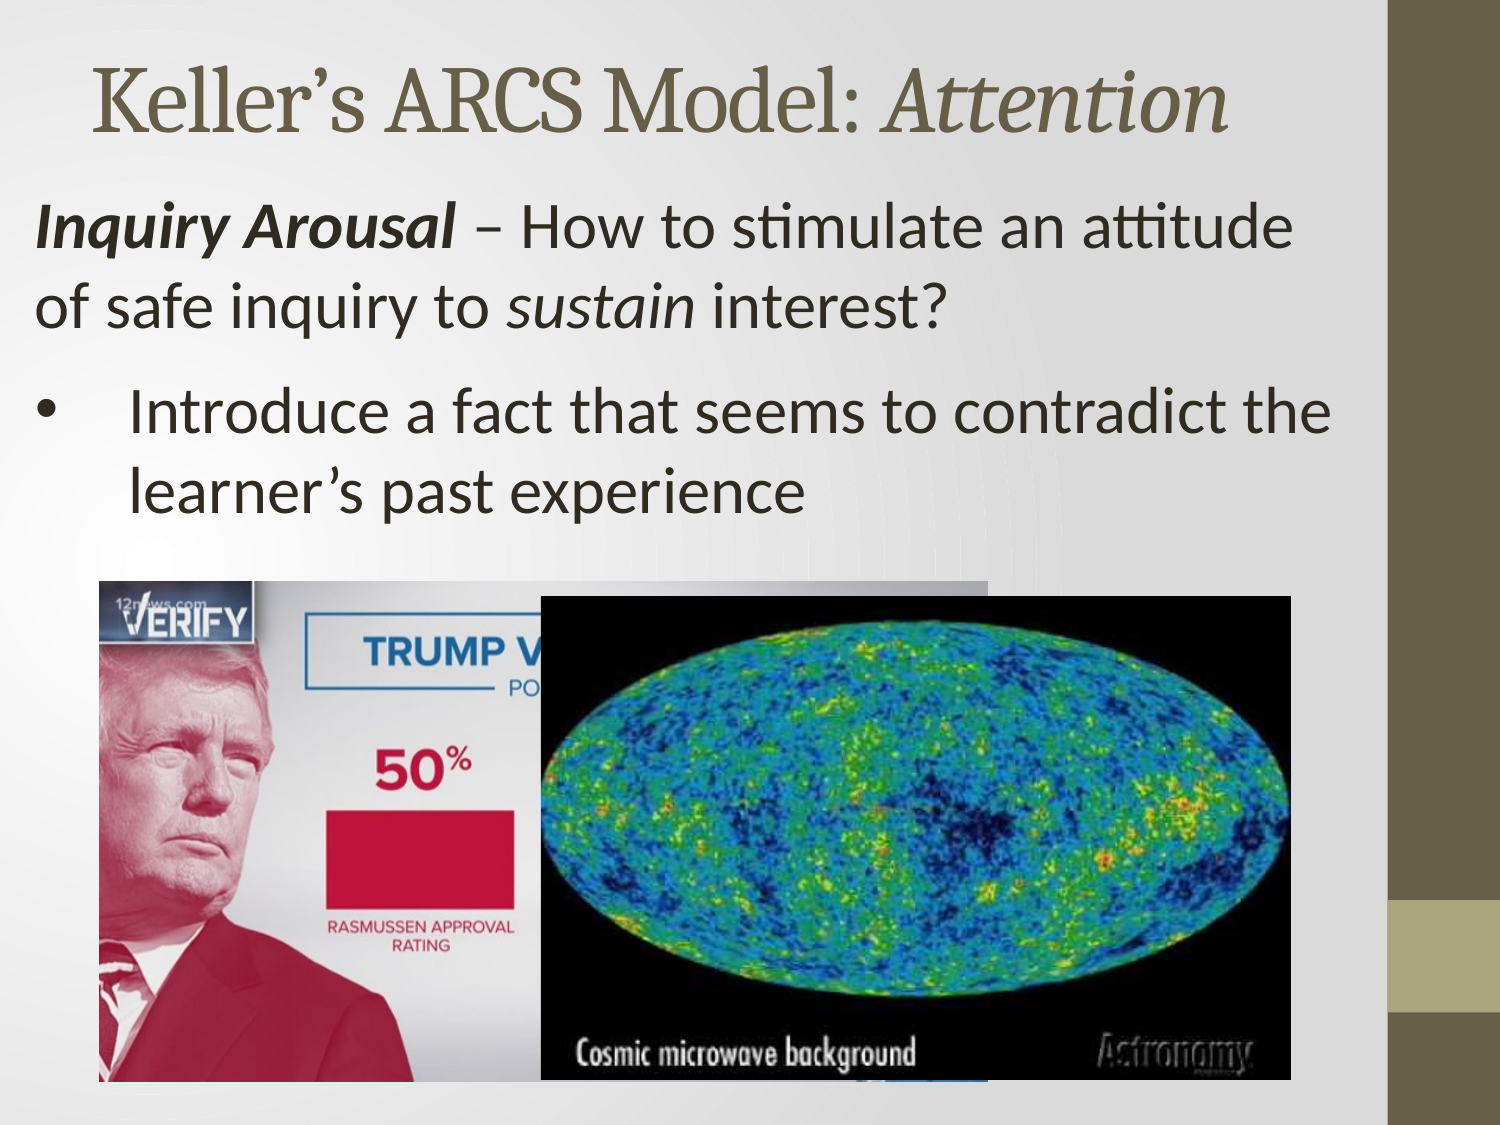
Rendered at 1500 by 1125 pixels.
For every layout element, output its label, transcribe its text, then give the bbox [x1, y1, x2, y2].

title Keller’s ARCS Model: Attention [75, 0, 1325, 174]
picture [99, 581, 1292, 1082]
text_box Inquiry Arousal – How to stimulate an attitude of safe inquiry to sustain interest? Introduce a fact that seems to contradict the learner’s past experience [19, 174, 1370, 535]
